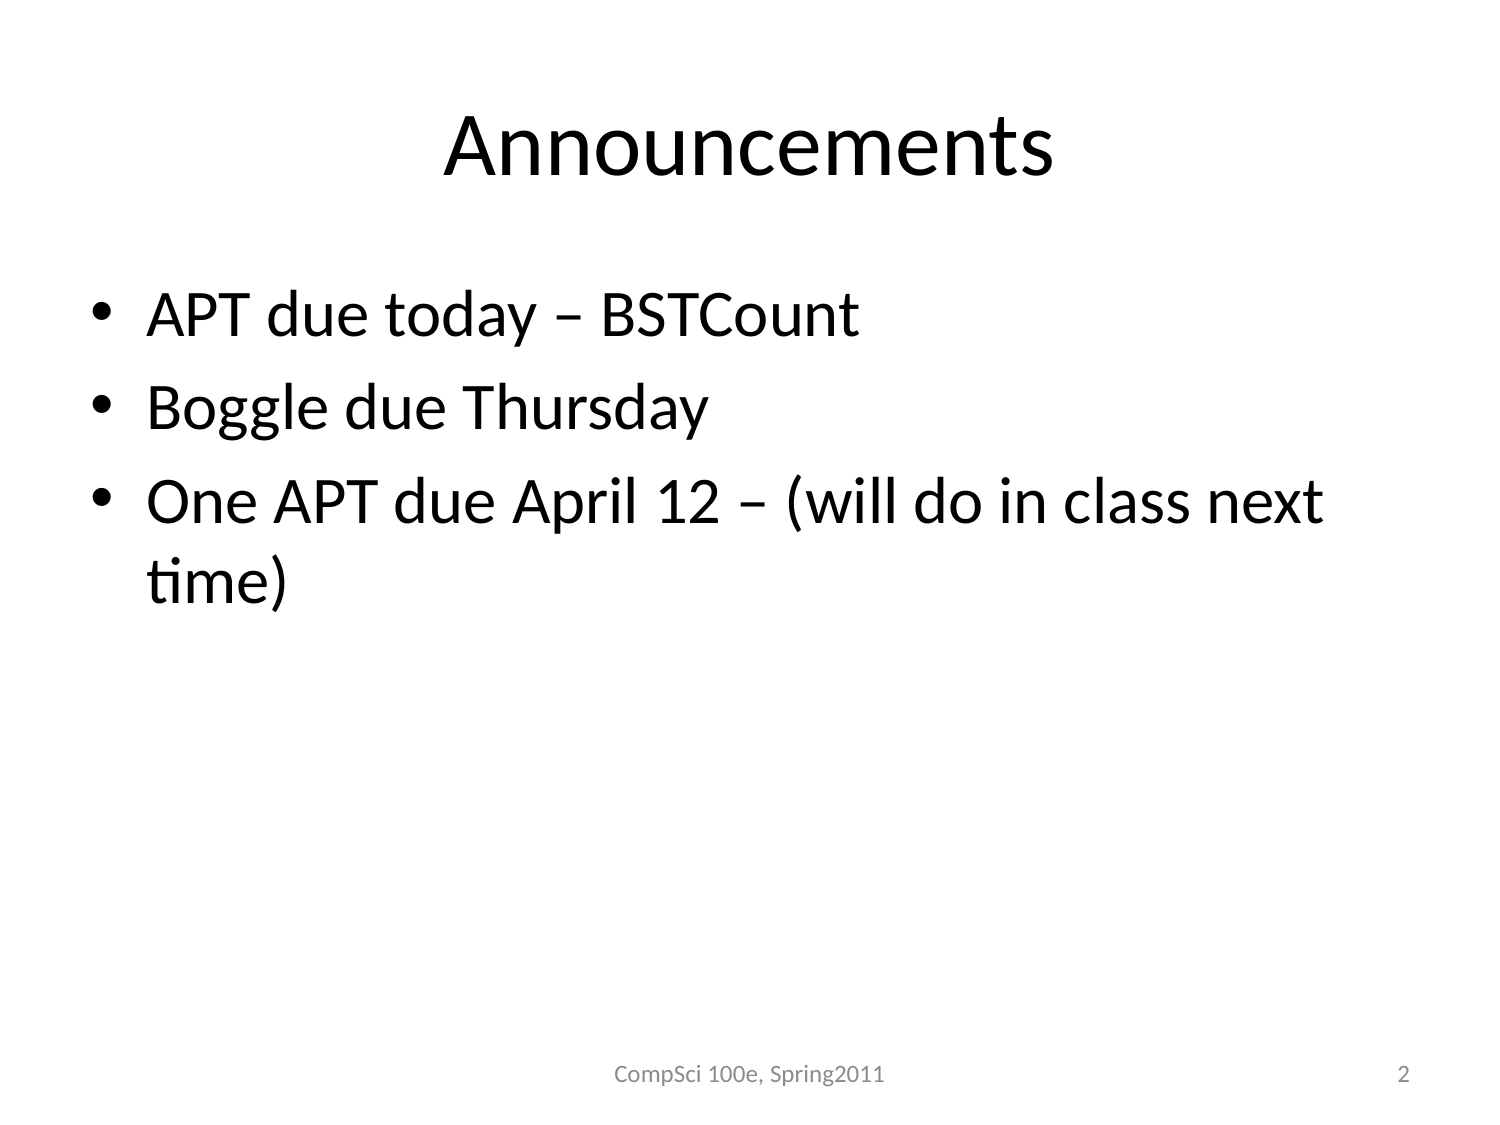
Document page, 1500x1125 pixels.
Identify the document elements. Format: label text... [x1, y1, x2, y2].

list APT due today – BSTCount Boggle due Thursday One APT due April 12 – (will do in class next time) [75, 262, 1425, 1005]
slide_number 2 [1074, 1042, 1425, 1103]
title Announcements [75, 45, 1425, 233]
footer CompSci 100e, Spring2011 [512, 1042, 988, 1103]
